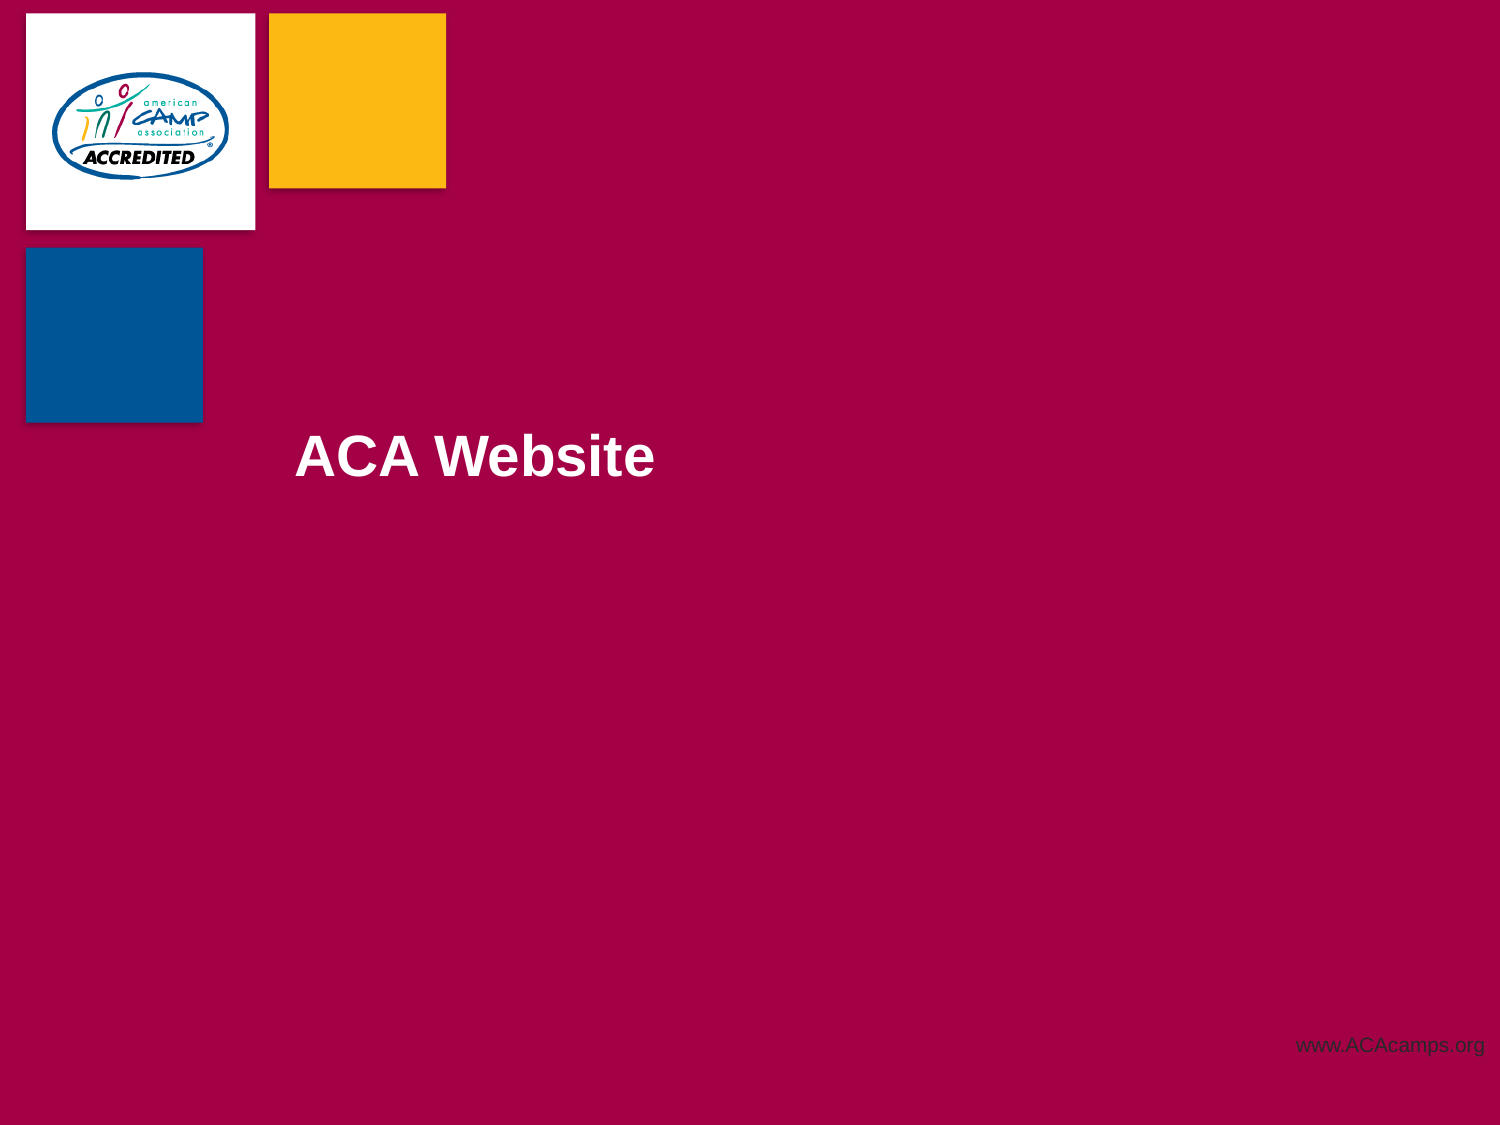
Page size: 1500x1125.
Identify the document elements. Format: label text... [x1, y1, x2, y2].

footer www.ACAcamps.org [1025, 1023, 1500, 1064]
picture [52, 72, 229, 180]
title ACA Website [294, 247, 1388, 489]
